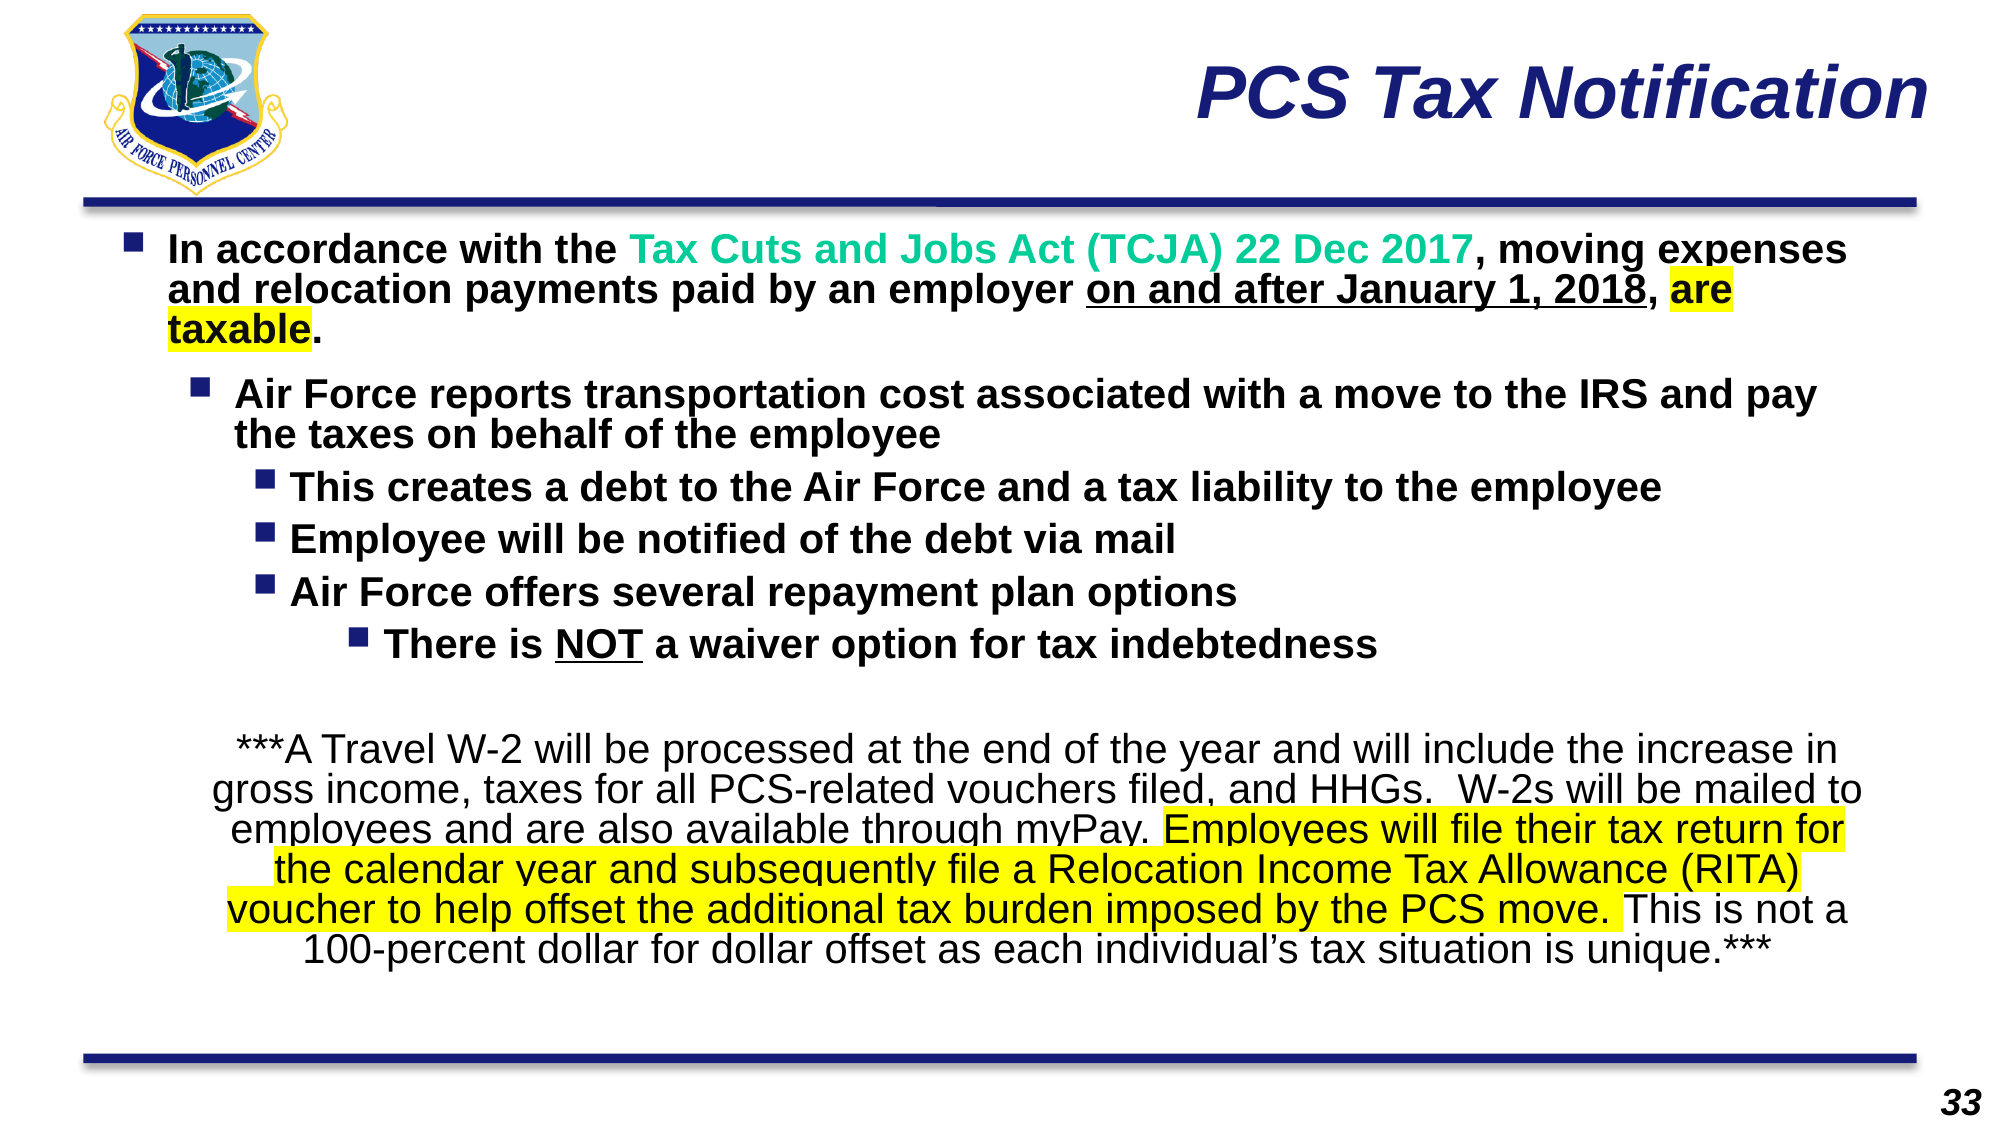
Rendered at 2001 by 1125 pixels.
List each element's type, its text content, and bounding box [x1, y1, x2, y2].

slide_number 33 [1746, 1070, 1998, 1121]
list In accordance with the Tax Cuts and Jobs Act (TCJA) 22 Dec 2017, moving expenses and relocation payments paid by an employer on and after January 1, 2018, are taxable. Air Force reports transportation cost associated with a move to the IRS and pay the taxes on behalf of the employee This creates a debt to the Air Force and a tax liability to the employee Employee will be notified of the debt via mail Air Force offers several repayment plan options There is NOT a waiver option for tax indebtedness ***A Travel W-2 will be processed at the end of the year and will include the increase in gross income, taxes for all PCS-related vouchers filed, and HHGs. W-2s will be mailed to employees and are also available through myPay. Employees will file their tax return for the calendar year and subsequently file a Relocation Income Tax Allowance (RITA) voucher to help offset the additional tax burden imposed by the PCS move. This is not a 100-percent dollar for dollar offset as each individual’s tax situation is unique.*** [106, 224, 1894, 1075]
picture [104, 14, 288, 199]
title PCS Tax Notification [818, 117, 1946, 241]
